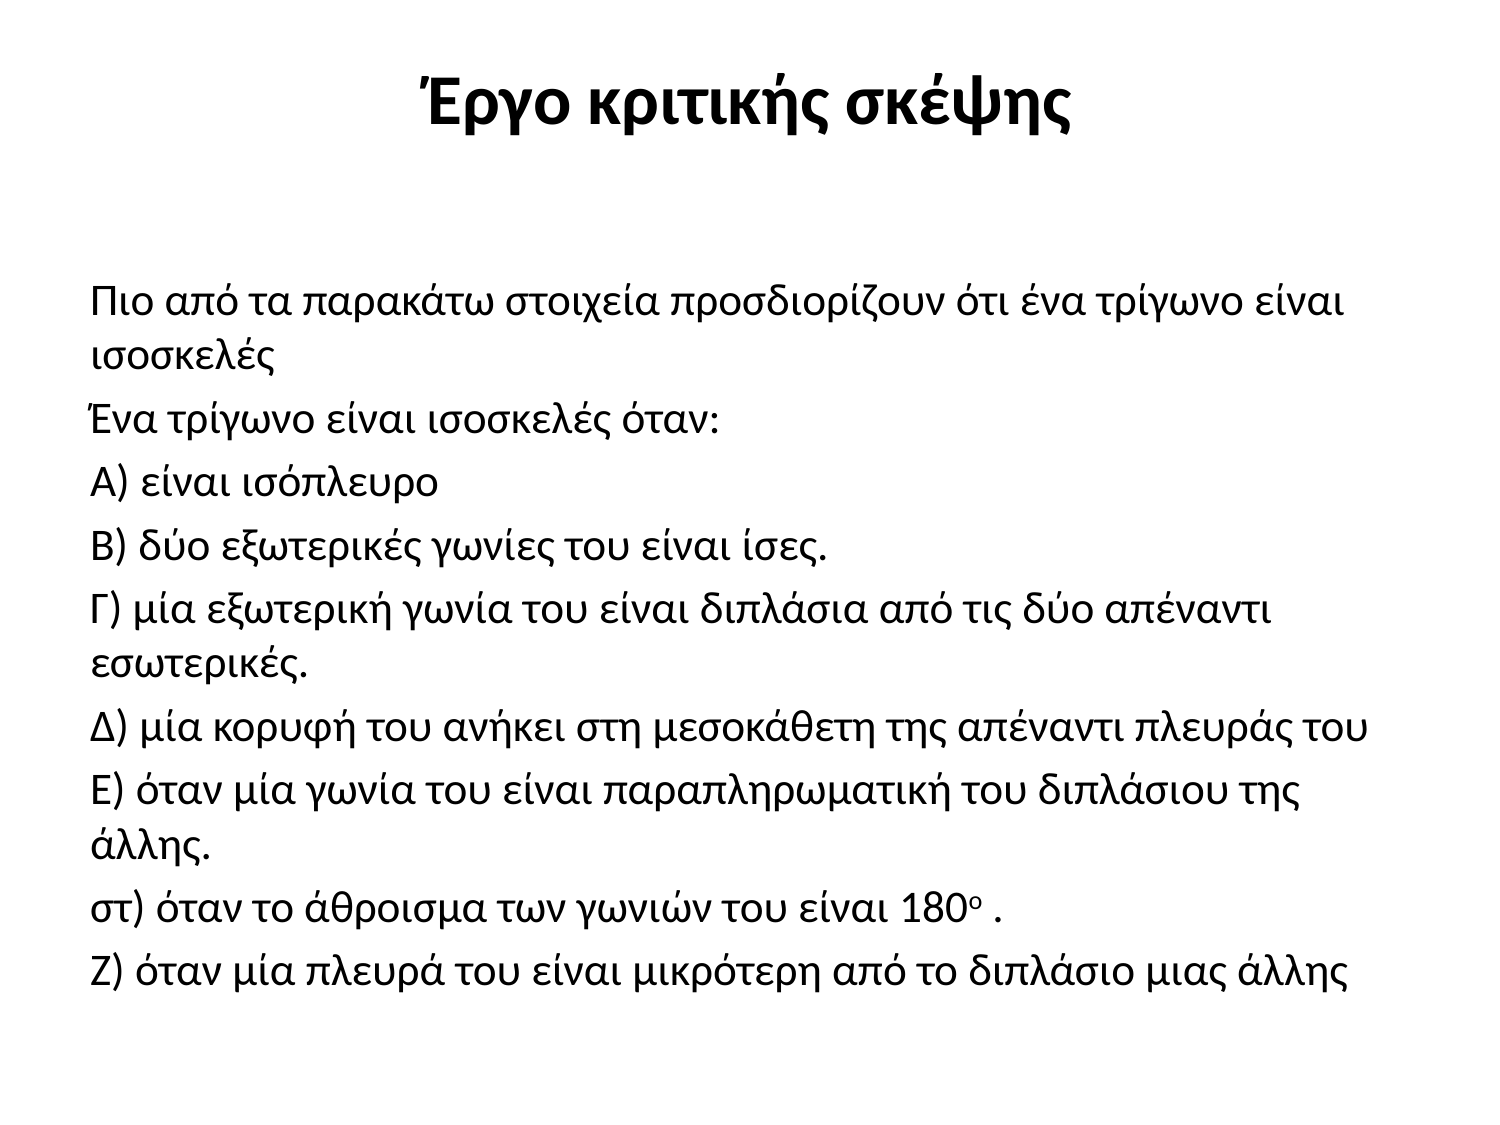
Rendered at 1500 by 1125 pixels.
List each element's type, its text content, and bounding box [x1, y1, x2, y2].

title Έργο κριτικής σκέψης [75, 45, 1425, 233]
list Πιο από τα παρακάτω στοιχεία προσδιορίζουν ότι ένα τρίγωνο είναι ισοσκελές Ένα τρίγωνο είναι ισοσκελές όταν: Α) είναι ισόπλευρο Β) δύο εξωτερικές γωνίες του είναι ίσες. Γ) μία εξωτερική γωνία του είναι διπλάσια από τις δύο απέναντι εσωτερικές. Δ) μία κορυφή του ανήκει στη μεσοκάθετη της απέναντι πλευράς του Ε) όταν μία γωνία του είναι παραπληρωματική του διπλάσιου της άλλης. στ) όταν το άθροισμα των γωνιών του είναι 180ο . Ζ) όταν μία πλευρά του είναι μικρότερη από το διπλάσιο μιας άλλης [75, 262, 1425, 1005]
